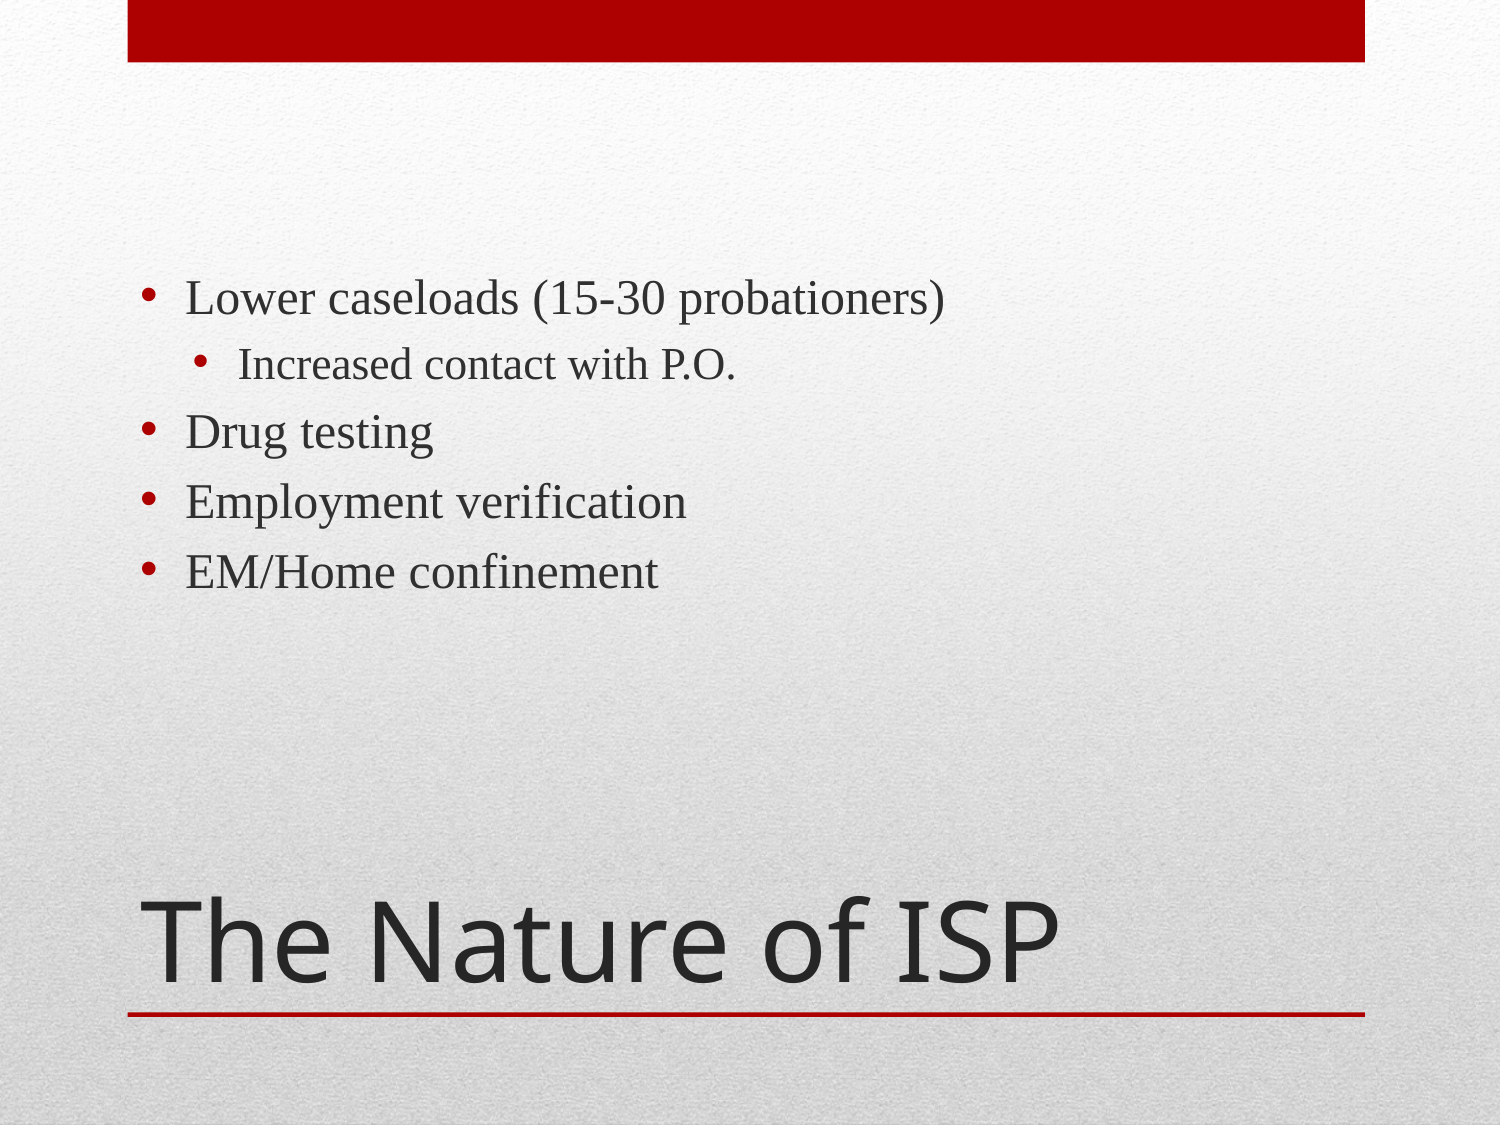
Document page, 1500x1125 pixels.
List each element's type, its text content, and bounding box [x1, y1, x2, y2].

title The Nature of ISP [125, 750, 1238, 1013]
list Lower caseloads (15-30 probationers) Increased contact with P.O. Drug testing Employment verification EM/Home confinement [125, 112, 1363, 750]
